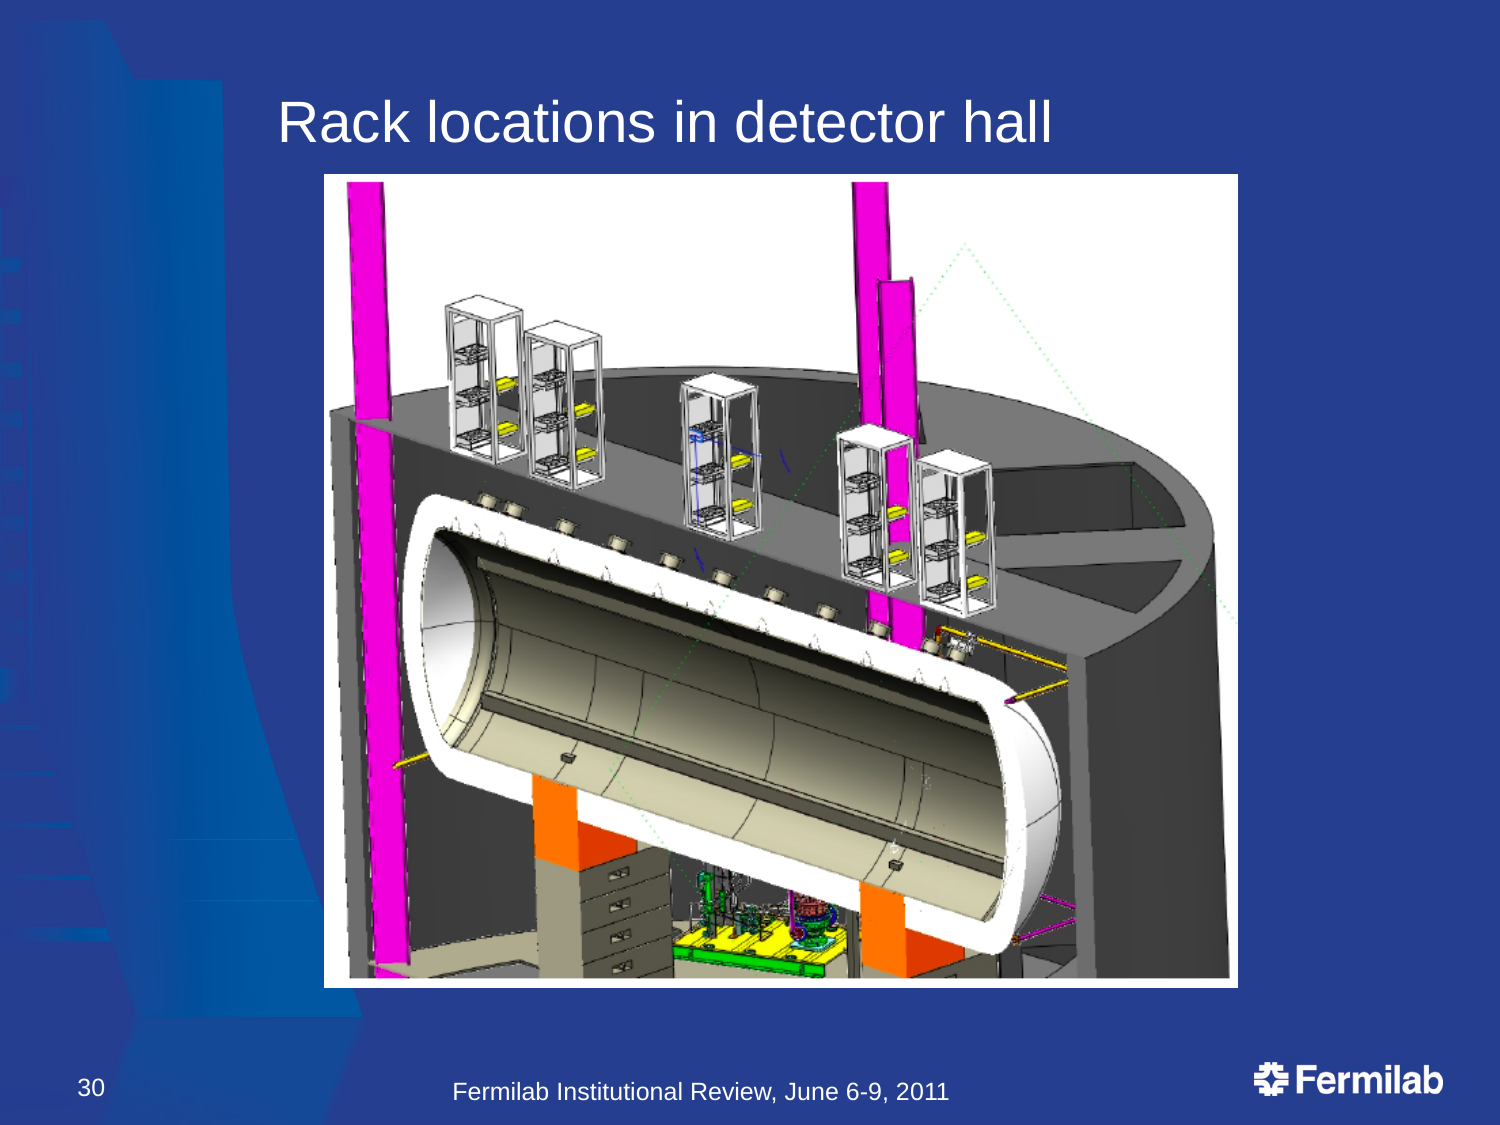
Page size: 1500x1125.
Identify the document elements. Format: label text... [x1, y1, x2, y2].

footer Fermilab Institutional Review, June 6-9, 2011 [437, 1037, 1048, 1113]
slide_number 30 [62, 1034, 376, 1110]
picture [0, 0, 1500, 1125]
title Rack locations in detector hall [262, 37, 1438, 201]
